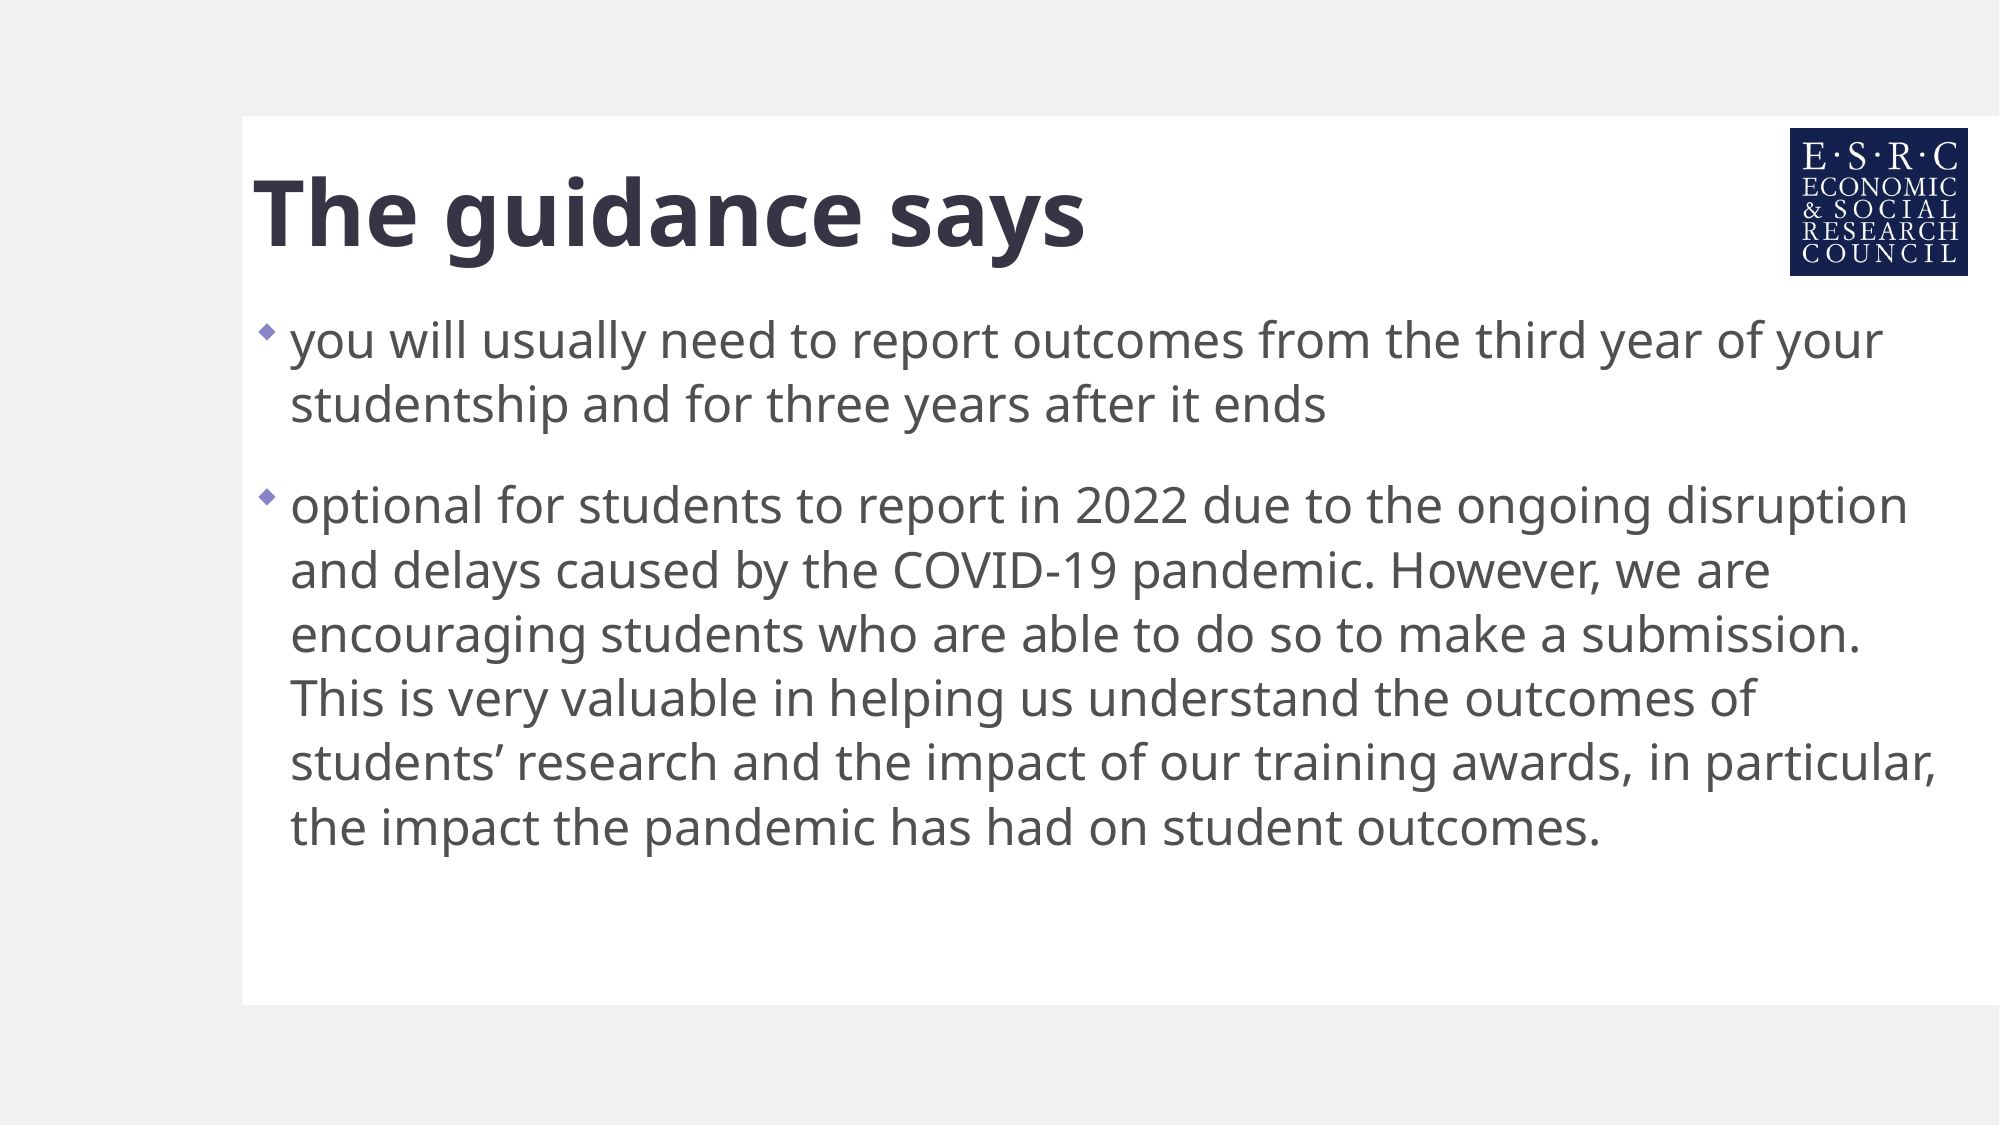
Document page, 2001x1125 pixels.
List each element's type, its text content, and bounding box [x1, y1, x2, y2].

list you will usually need to report outcomes from the third year of your studentship and for three years after it ends optional for students to report in 2022 due to the ongoing disruption and delays caused by the COVID-19 pandemic. However, we are encouraging students who are able to do so to make a submission. This is very valuable in helping us understand the outcomes of students’ research and the impact of our training awards, in particular, the impact the pandemic has had on student outcomes. [237, 296, 1968, 987]
picture [1790, 128, 1968, 276]
title The guidance says [237, 108, 1968, 296]
